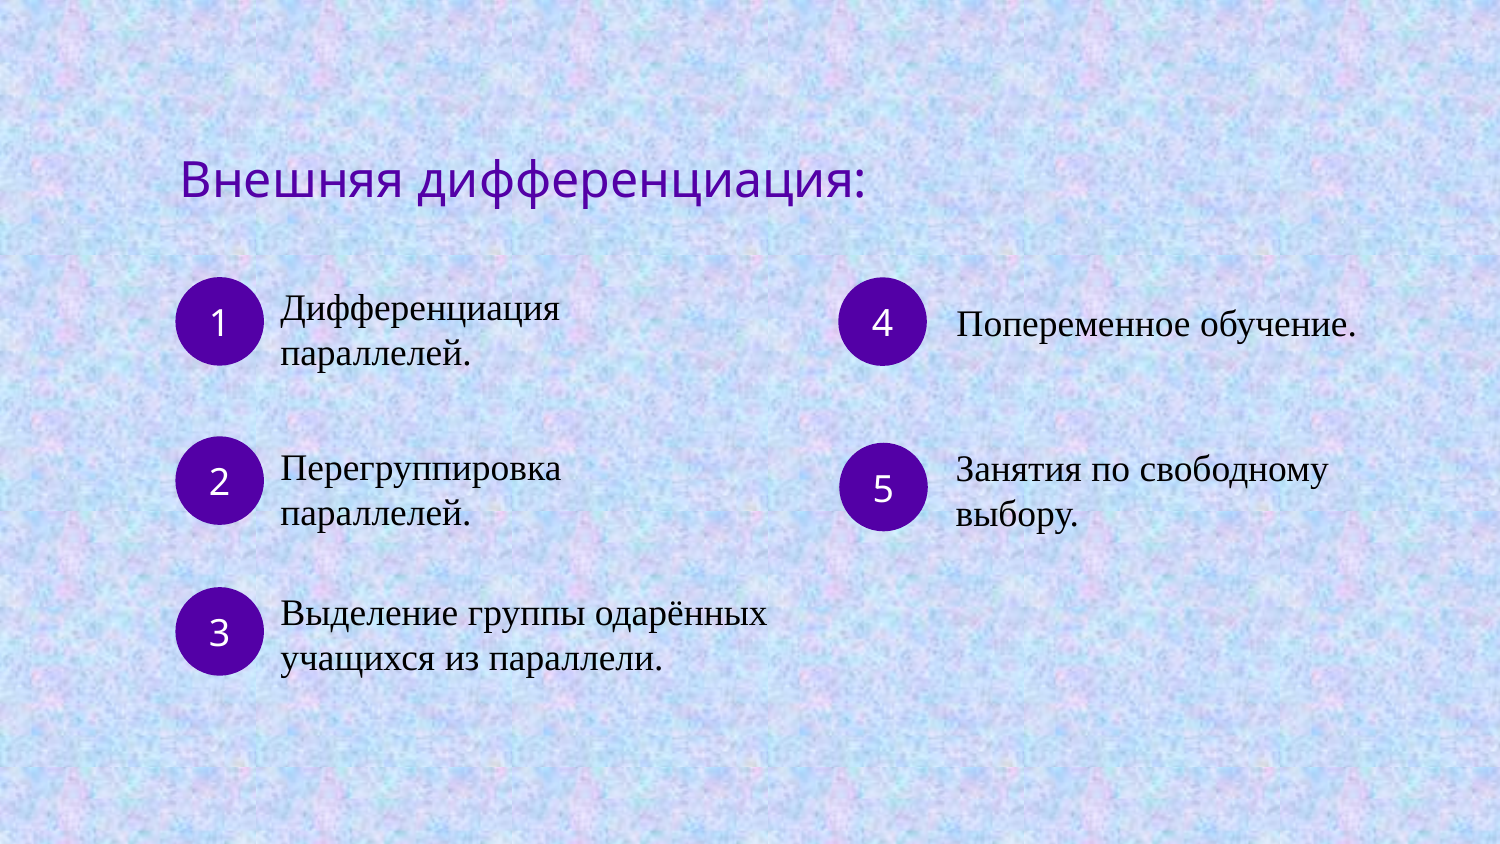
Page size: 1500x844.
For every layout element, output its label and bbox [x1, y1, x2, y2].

text_box [175, 147, 1500, 680]
picture [0, 0, 1500, 844]
